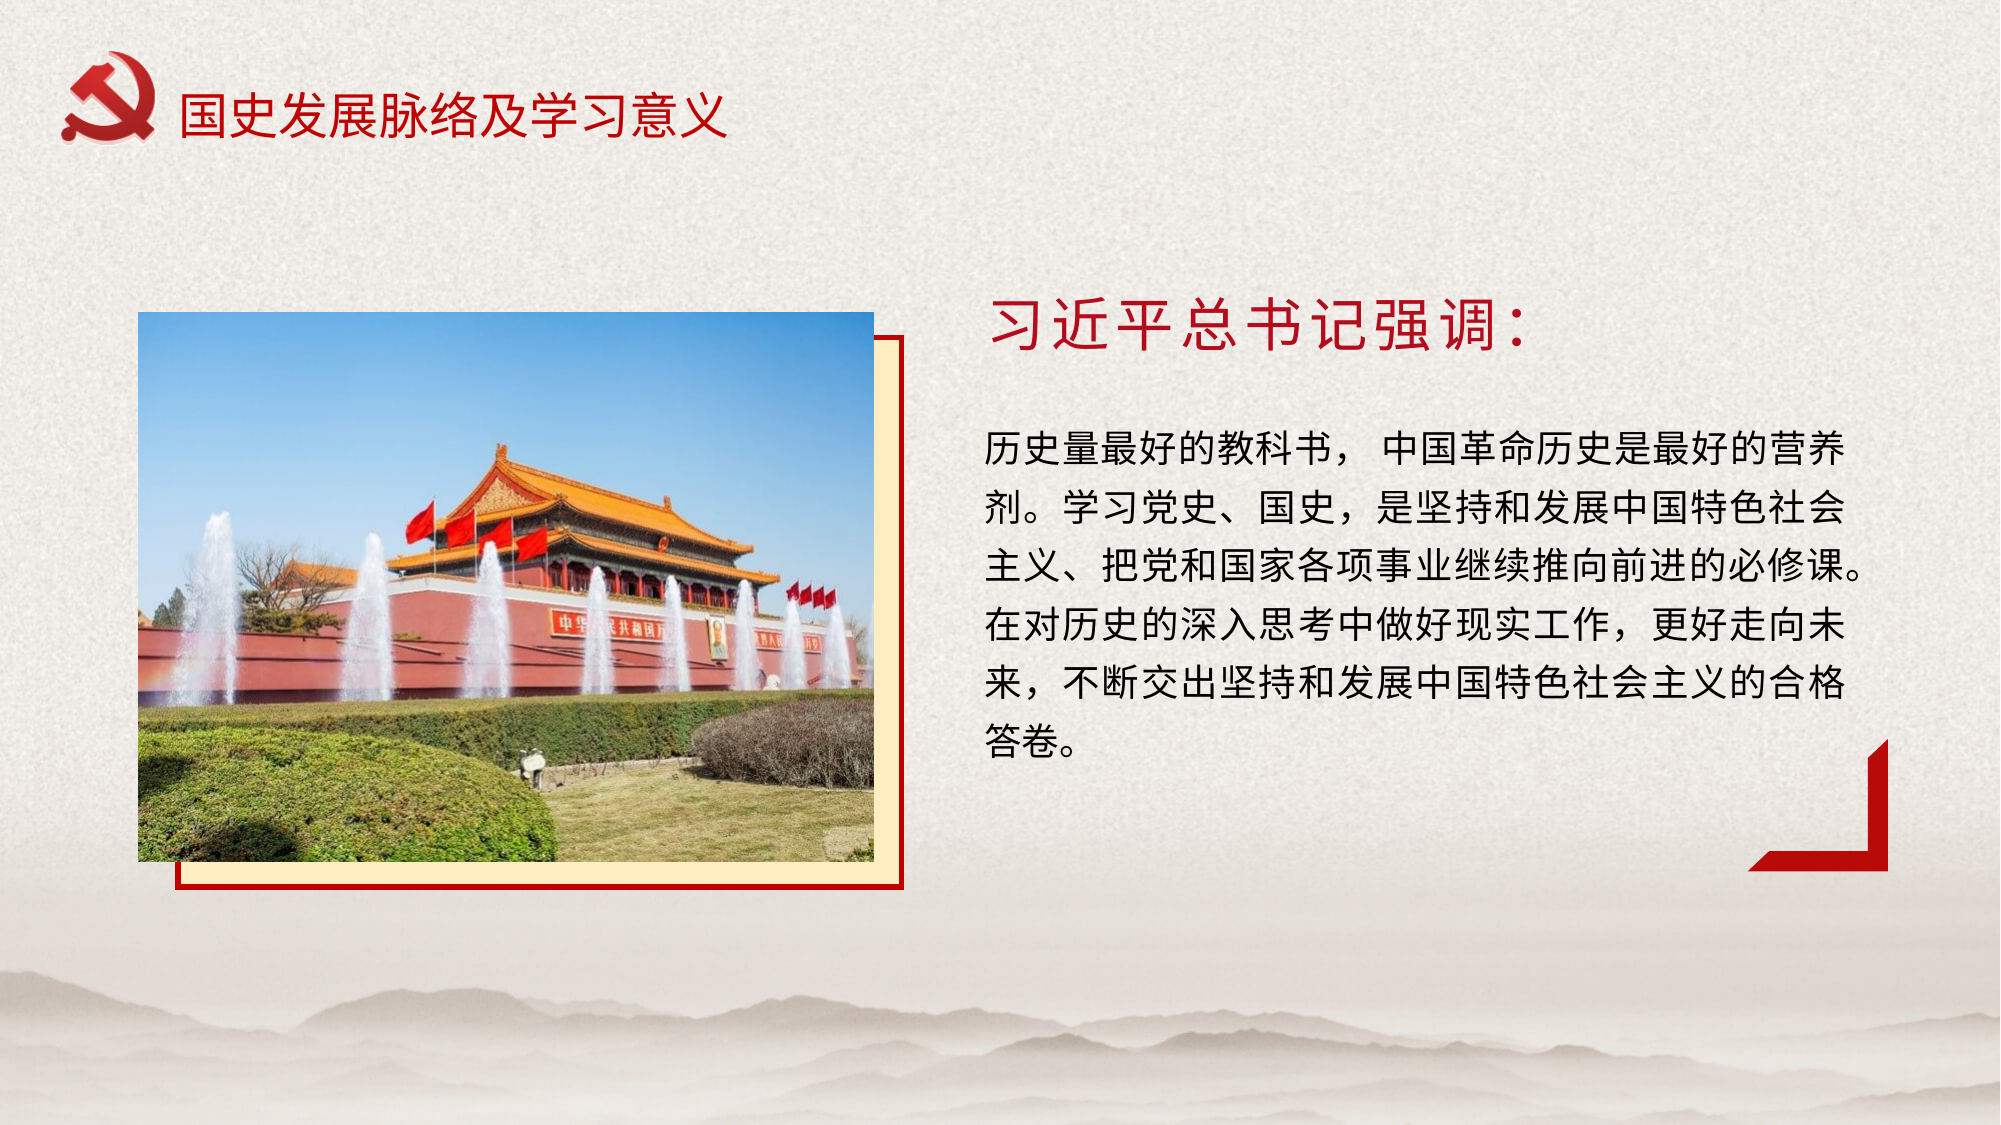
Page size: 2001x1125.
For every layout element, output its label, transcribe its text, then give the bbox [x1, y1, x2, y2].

text_box 国史发展脉络及学习意义 [186, 77, 1483, 152]
text_box 习近平总书记强调： [972, 280, 1672, 365]
text_box 历史量最好的教科书， 中国革命历史是最好的营养剂。学习党史、国史，是坚持和发展中国特色社会主义、把党和国家各项事业继续推向前进的必修课。在对历史的深入思考中做好现实工作，更好走向未来，不断交出坚持和发展中国特色社会主义的合格答卷。 [969, 404, 1862, 770]
text_box [177, 336, 903, 888]
picture [0, 0, 2001, 1125]
text_box [1745, 736, 1889, 873]
